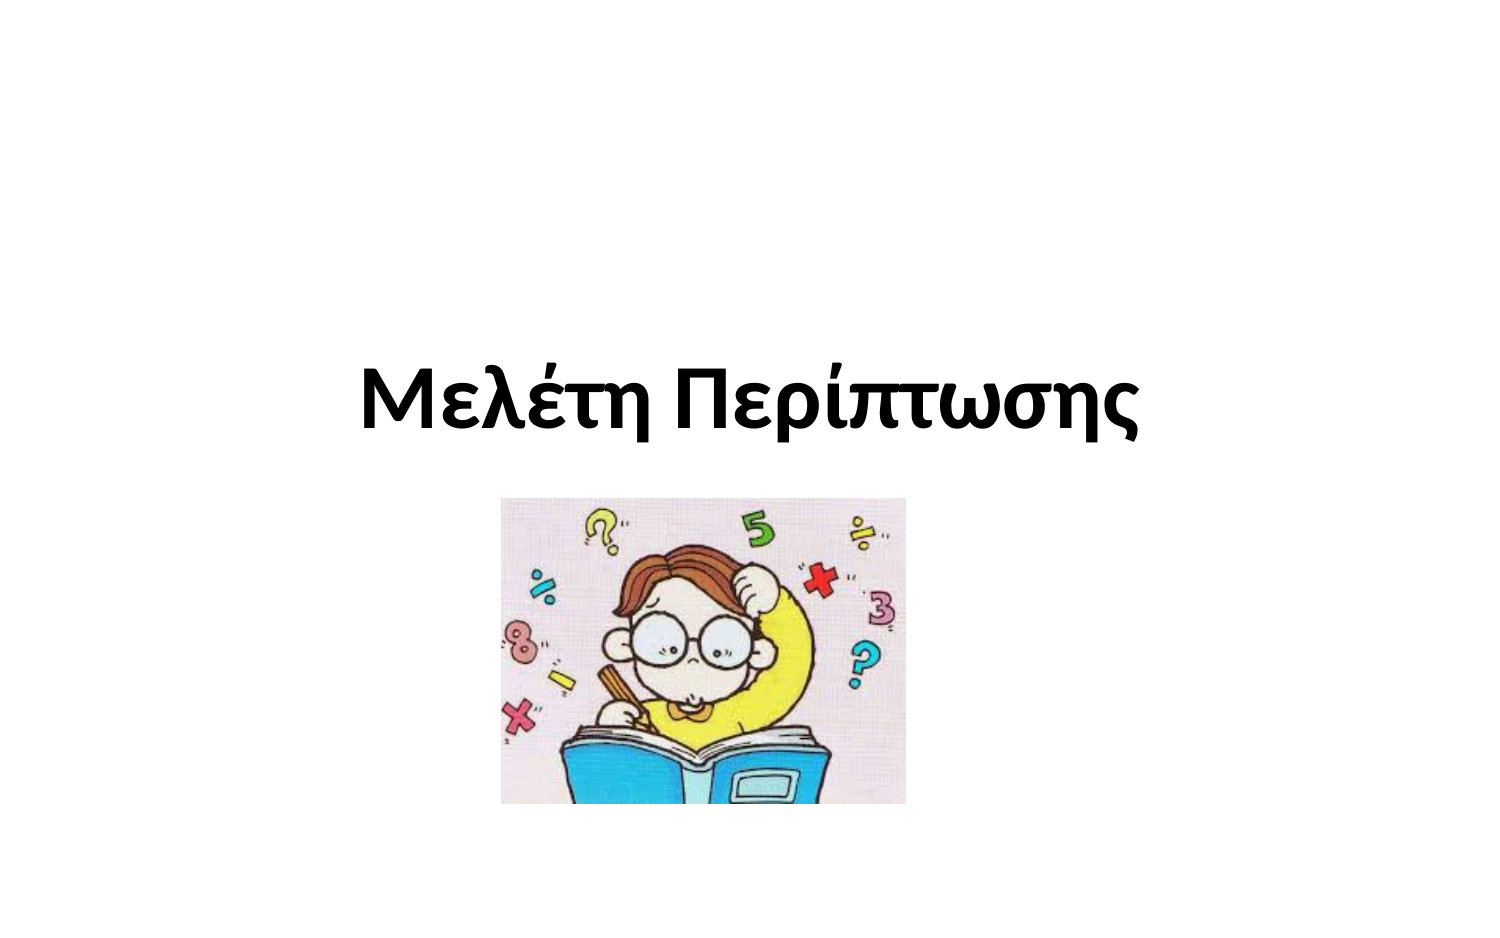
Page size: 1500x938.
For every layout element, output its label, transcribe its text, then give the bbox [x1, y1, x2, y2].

title Μελέτη Περίπτωσης [112, 291, 1388, 493]
picture [501, 498, 906, 804]
